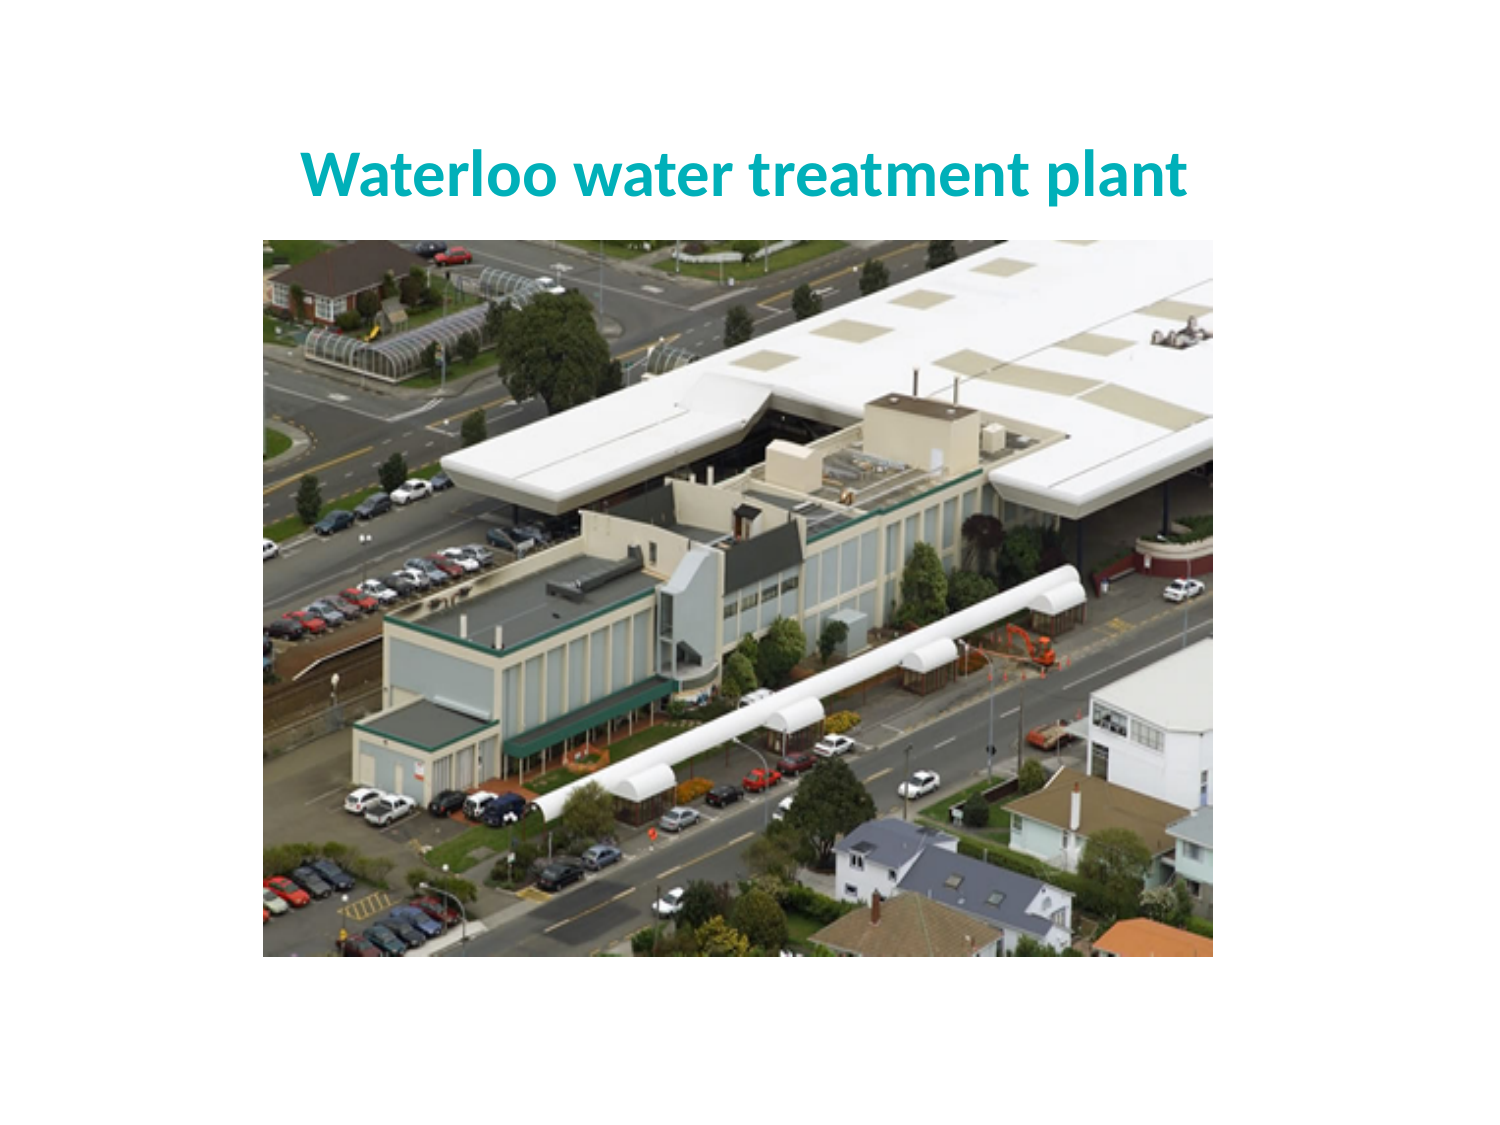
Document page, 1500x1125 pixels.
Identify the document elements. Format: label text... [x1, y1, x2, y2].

picture [262, 240, 1214, 958]
title Waterloo water treatment plant [41, 60, 1449, 280]
